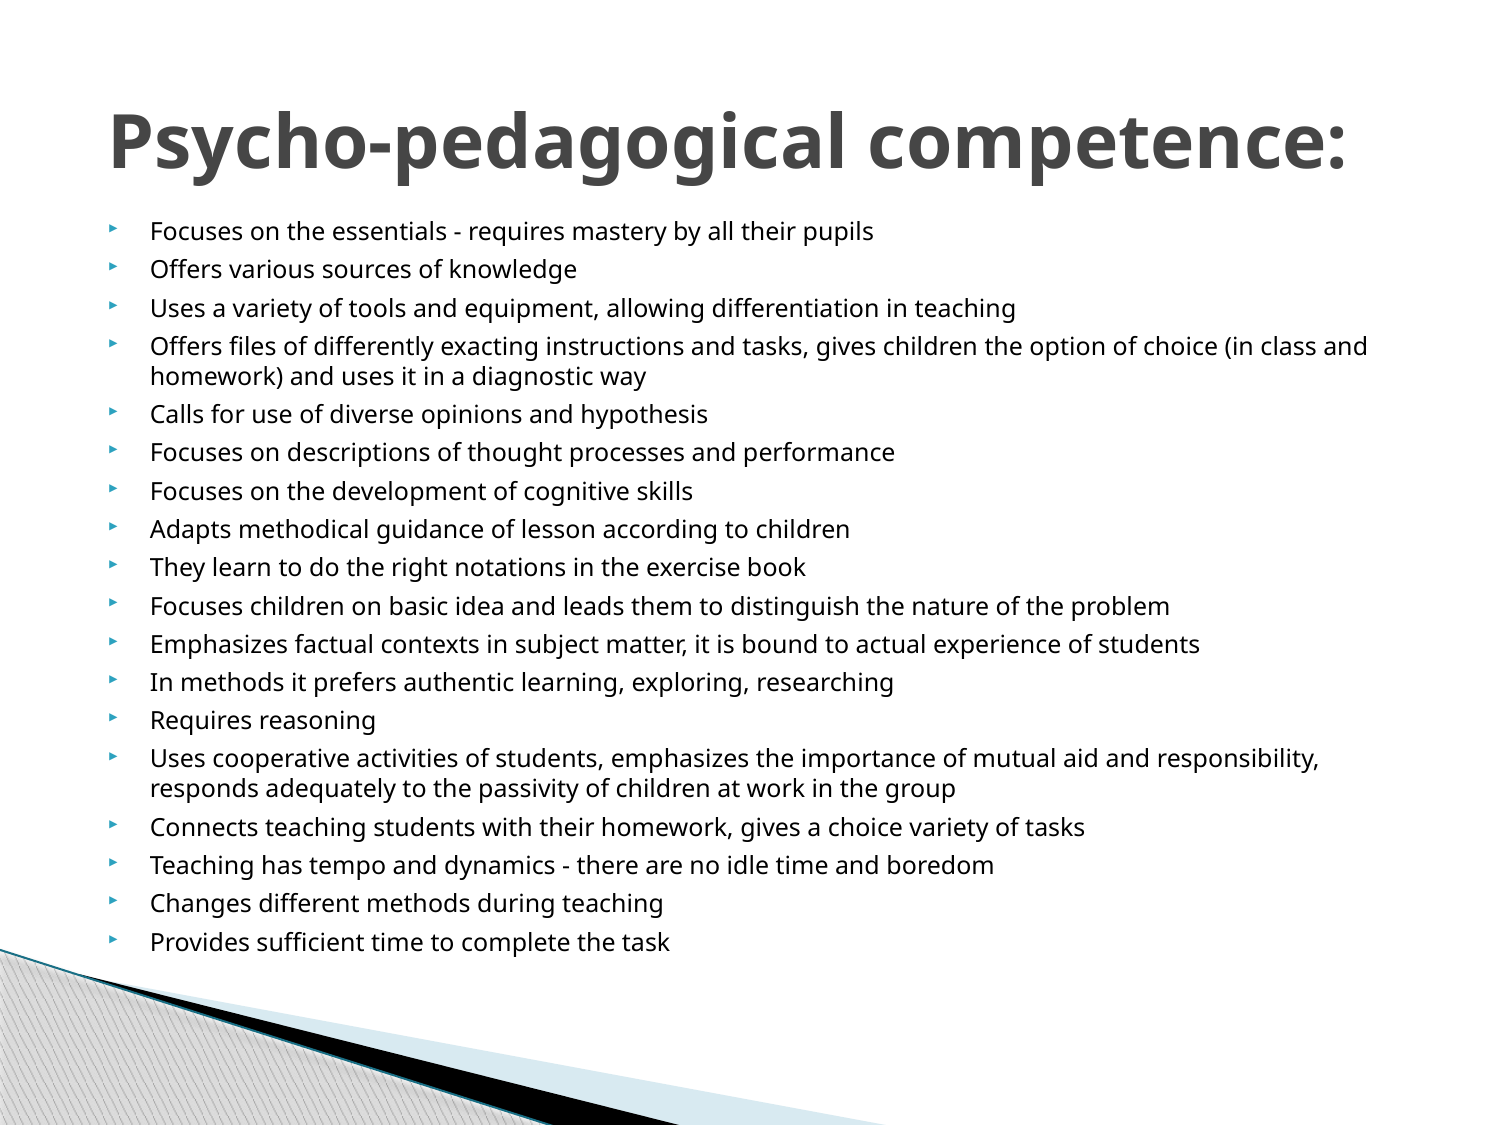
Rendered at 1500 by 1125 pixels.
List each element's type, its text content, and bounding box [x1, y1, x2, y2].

title Psycho-pedagogical competence: [75, 45, 1425, 233]
list Focuses on the essentials - requires mastery by all their pupils Offers various sources of knowledge Uses a variety of tools and equipment, allowing differentiation in teaching Offers files of differently exacting instructions and tasks, gives children the option of choice (in class and homework) and uses it in a diagnostic way Calls for use of diverse opinions and hypothesis Focuses on descriptions of thought processes and performance Focuses on the development of cognitive skills Adapts methodical guidance of lesson according to children They learn to do the right notations in the exercise book Focuses children on basic idea and leads them to distinguish the nature of the problem Emphasizes factual contexts in subject matter, it is bound to actual experience of students In methods it prefers authentic learning, exploring, researching Requires reasoning Uses cooperative activities of students, emphasizes the importance of mutual aid and responsibility, responds adequately to the passivity of children at work in the group Connects teaching students with their homework, gives a choice variety of tasks Teaching has tempo and dynamics - there are no idle time and boredom Changes different methods during teaching Provides sufficient time to complete the task [74, 207, 1426, 986]
